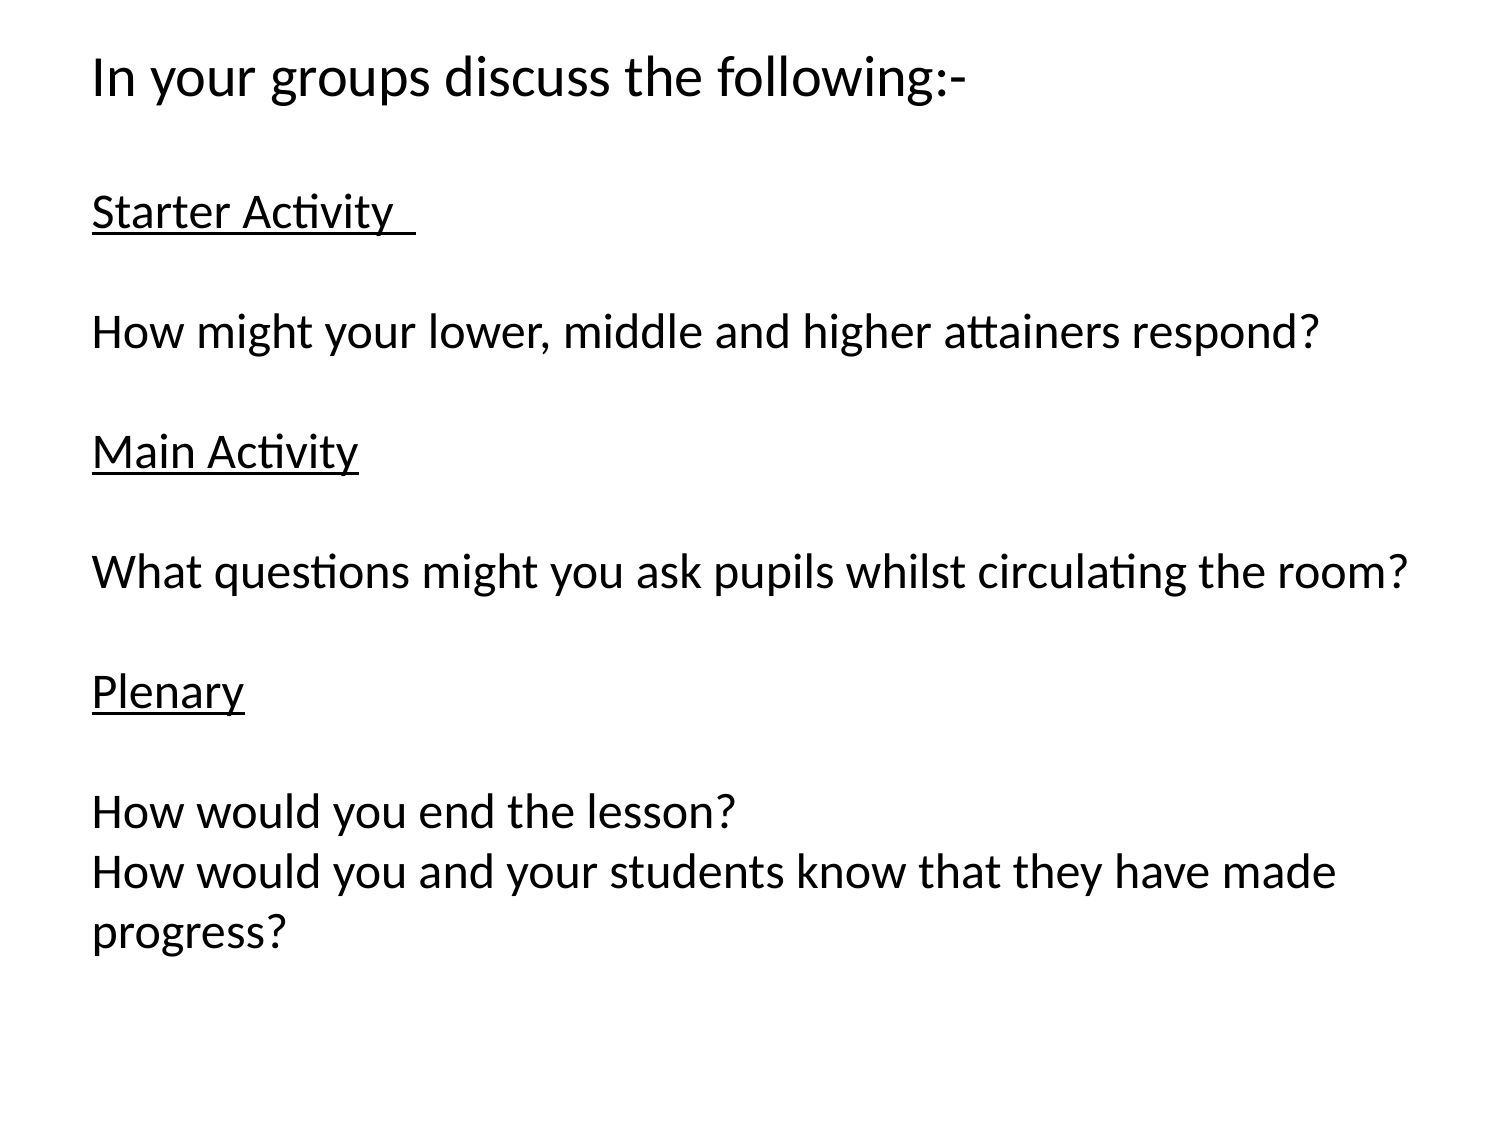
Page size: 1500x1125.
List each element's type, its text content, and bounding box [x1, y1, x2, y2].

text_box In your groups discuss the following:- Starter Activity How might your lower, middle and higher attainers respond? Main Activity What questions might you ask pupils whilst circulating the room? Plenary How would you end the lesson? How would you and your students know that they have made progress? [76, 30, 1436, 966]
